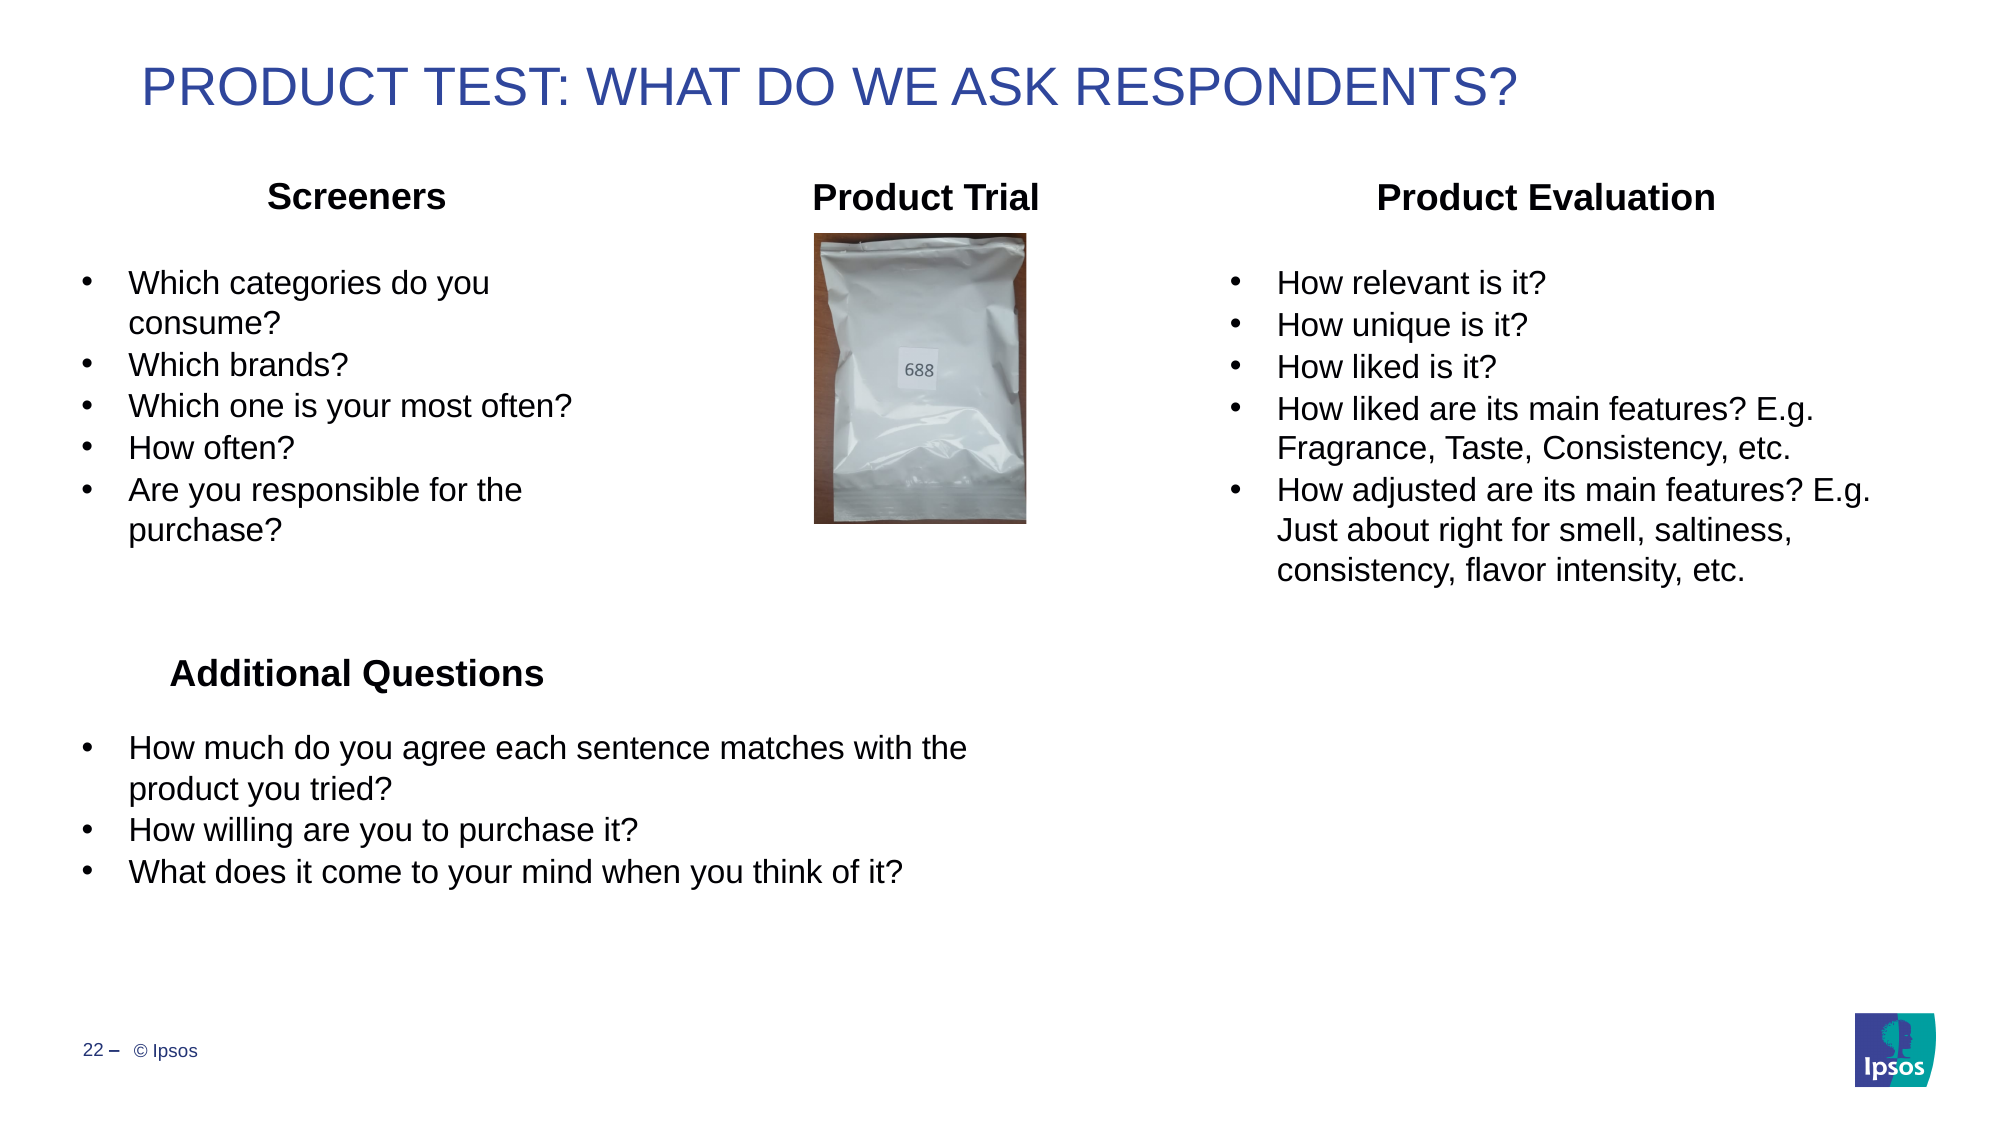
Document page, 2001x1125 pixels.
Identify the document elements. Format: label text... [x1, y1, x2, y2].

text_box Product Evaluation [1358, 170, 1723, 218]
text_box How much do you agree each sentence matches with the product you tried? How willing are you to purchase it? What does it come to your mind when you think of it? [54, 724, 1010, 891]
text_box Additional Questions [149, 647, 563, 695]
text_box Which categories do you consume? Which brands? Which one is your most often? How often? Are you responsible for the purchase? [54, 258, 621, 549]
text_box Screeners [149, 169, 563, 217]
text_box PRODUCT TEST: WHAT DO WE ASK RESPONDENTS? [139, 48, 1749, 116]
text_box 22 ‒ [49, 1030, 140, 1091]
text_box Product Trial [738, 170, 1102, 218]
picture [1854, 1012, 1937, 1088]
picture [813, 233, 1027, 524]
text_box How relevant is it? How unique is it? How liked is it? How liked are its main features? E.g. Fragrance, Taste, Consistency, etc. How adjusted are its main features? E.g. Just about right for smell, saltiness, consistency, flavor intensity, etc. [1202, 258, 1931, 631]
